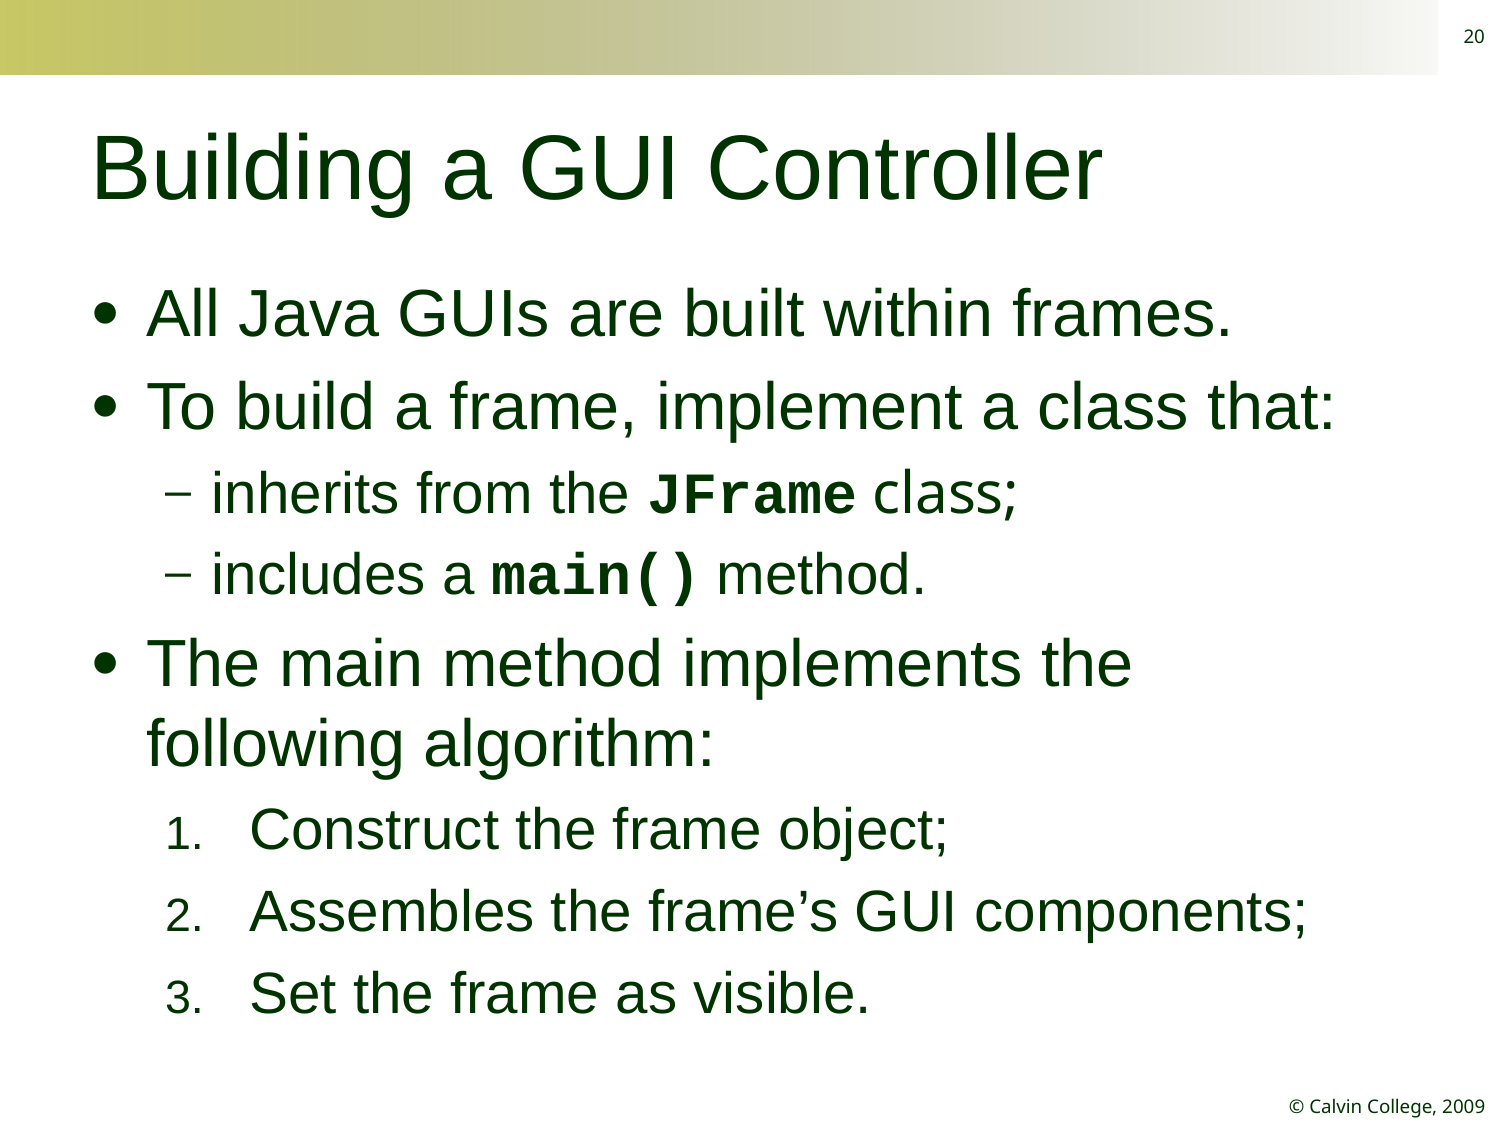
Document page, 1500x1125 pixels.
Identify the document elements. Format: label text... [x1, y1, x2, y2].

list All Java GUIs are built within frames. To build a frame, implement a class that: inherits from the JFrame class; includes a main() method. The main method implements the following algorithm: Construct the frame object; Assembles the frame’s GUI components; Set the frame as visible. [74, 262, 1426, 1038]
title Building a GUI Controller [74, 74, 1426, 251]
slide_number 20 [1437, 0, 1500, 76]
